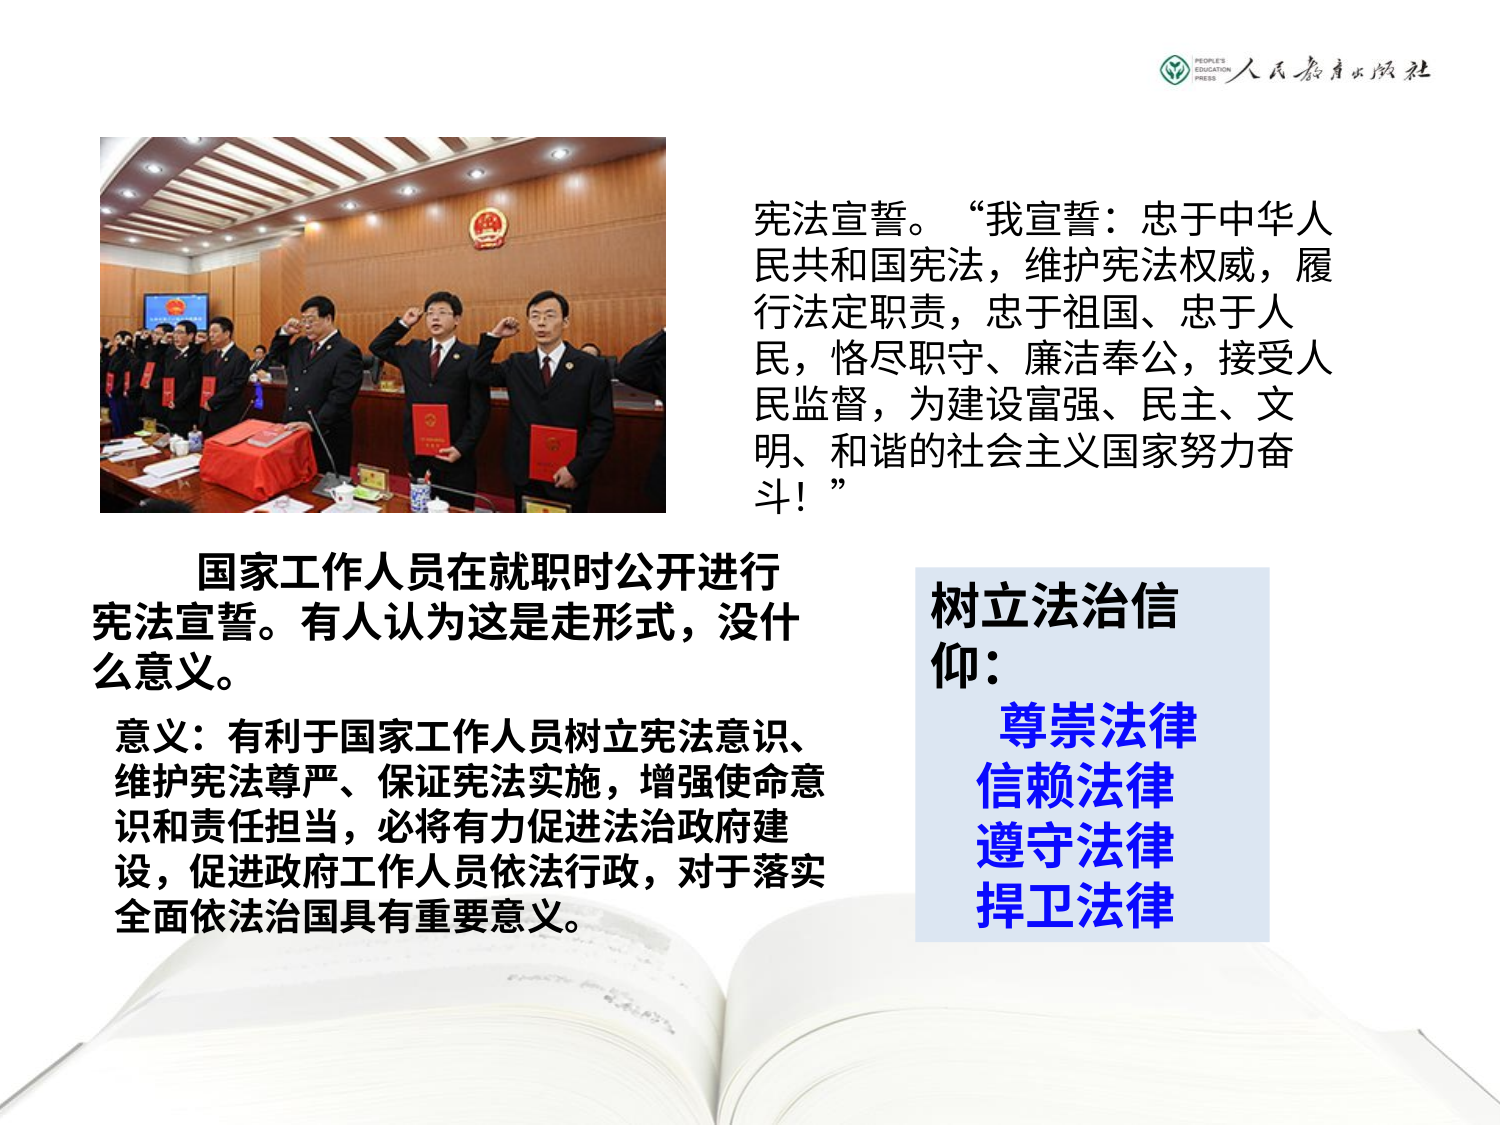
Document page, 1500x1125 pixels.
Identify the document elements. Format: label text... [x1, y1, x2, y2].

list 宪法宣誓。“我宣誓：忠于中华人民共和国宪法，维护宪法权威，履行法定职责，忠于祖国、忠于人民，恪尽职守、廉洁奉公，接受人民监督，为建设富强、民主、文明、和谐的社会主义国家努力奋斗！” [737, 131, 1377, 531]
title [74, 44, 1426, 233]
text_box 国家工作人员在就职时公开进行宪法宣誓。有人认为这是走形式，没什么意义。 [76, 538, 833, 704]
text_box 意义：有利于国家工作人员树立宪法意识、维护宪法尊严、保证宪法实施，增强使命意识和责任担当，必将有力促进法治政府建设，促进政府工作人员依法行政，对于落实全面依法治国具有重要意义。 [100, 705, 851, 946]
text_box 树立法治信仰： 尊崇法律 信赖法律 遵守法律 捍卫法律 [915, 567, 1270, 943]
picture [0, 0, 1500, 1125]
